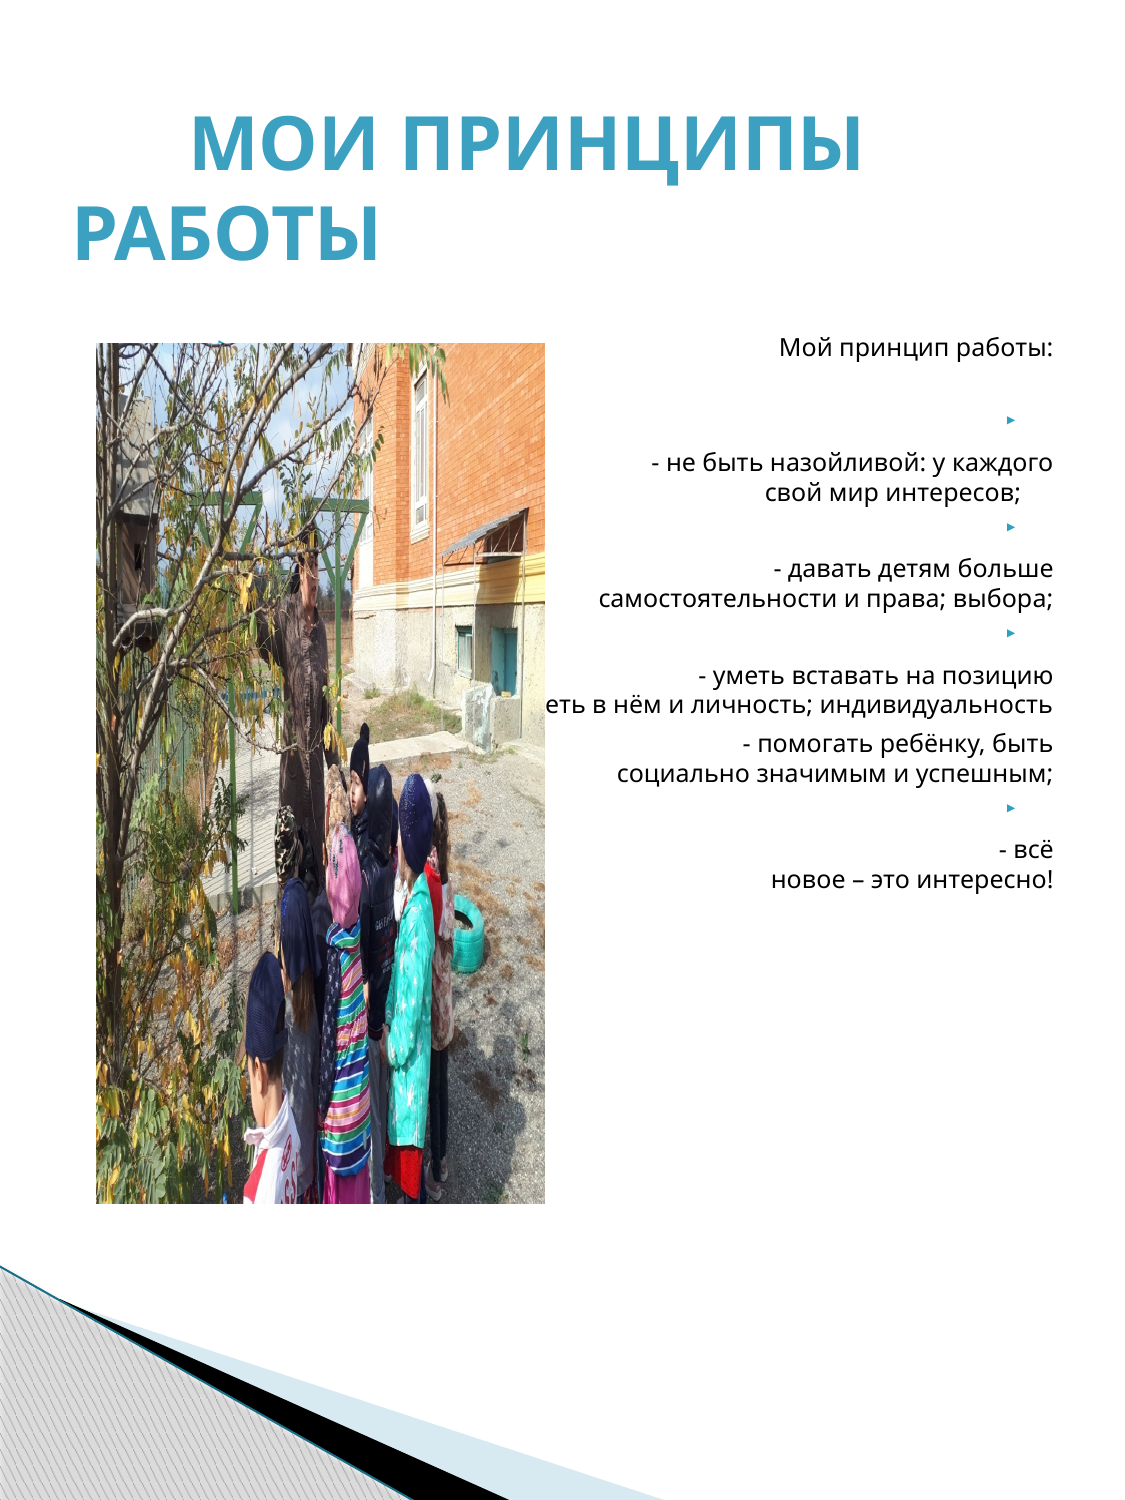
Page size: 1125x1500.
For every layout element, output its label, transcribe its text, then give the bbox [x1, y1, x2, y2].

title Мои принципы работы [56, 60, 1069, 310]
list Мой принцип работы: - не быть назойливой: у каждого свой мир интересов; - давать детям больше самостоятельности и права; выбора; - уметь вставать на позицию ребёнка, видеть в нём и личность; индивидуальность - помогать ребёнку, быть социально значимым и успешным; - всё новое – это интересно! [70, 323, 1069, 1314]
picture [96, 343, 546, 1204]
